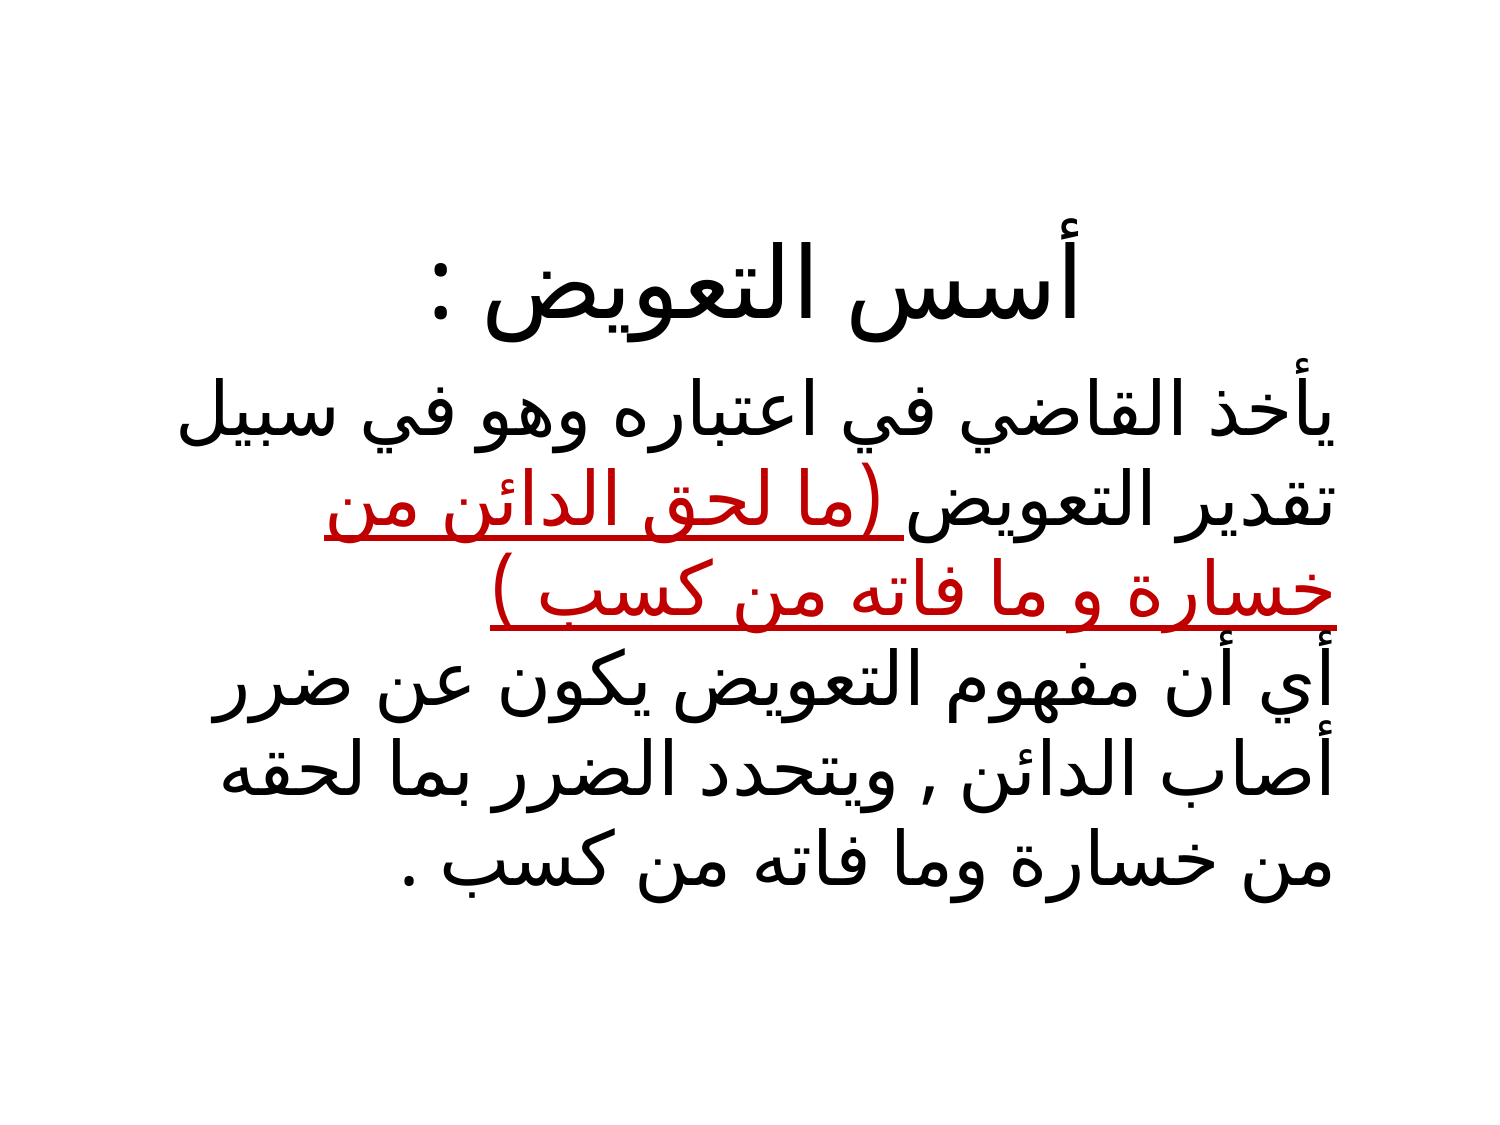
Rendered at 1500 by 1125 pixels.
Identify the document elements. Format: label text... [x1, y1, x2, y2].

text_box أسس التعويض : [366, 211, 1146, 346]
text_box يأخذ القاضي في اعتباره وهو في سبيل تقدير التعويض (ما لحق الدائن من خسارة و ما فاته من كسب ) أي أن مفهوم التعويض يكون عن ضرر أصاب الدائن , ويتحدد الضرر بما لحقه من خسارة وما فاته من كسب . [159, 352, 1353, 908]
